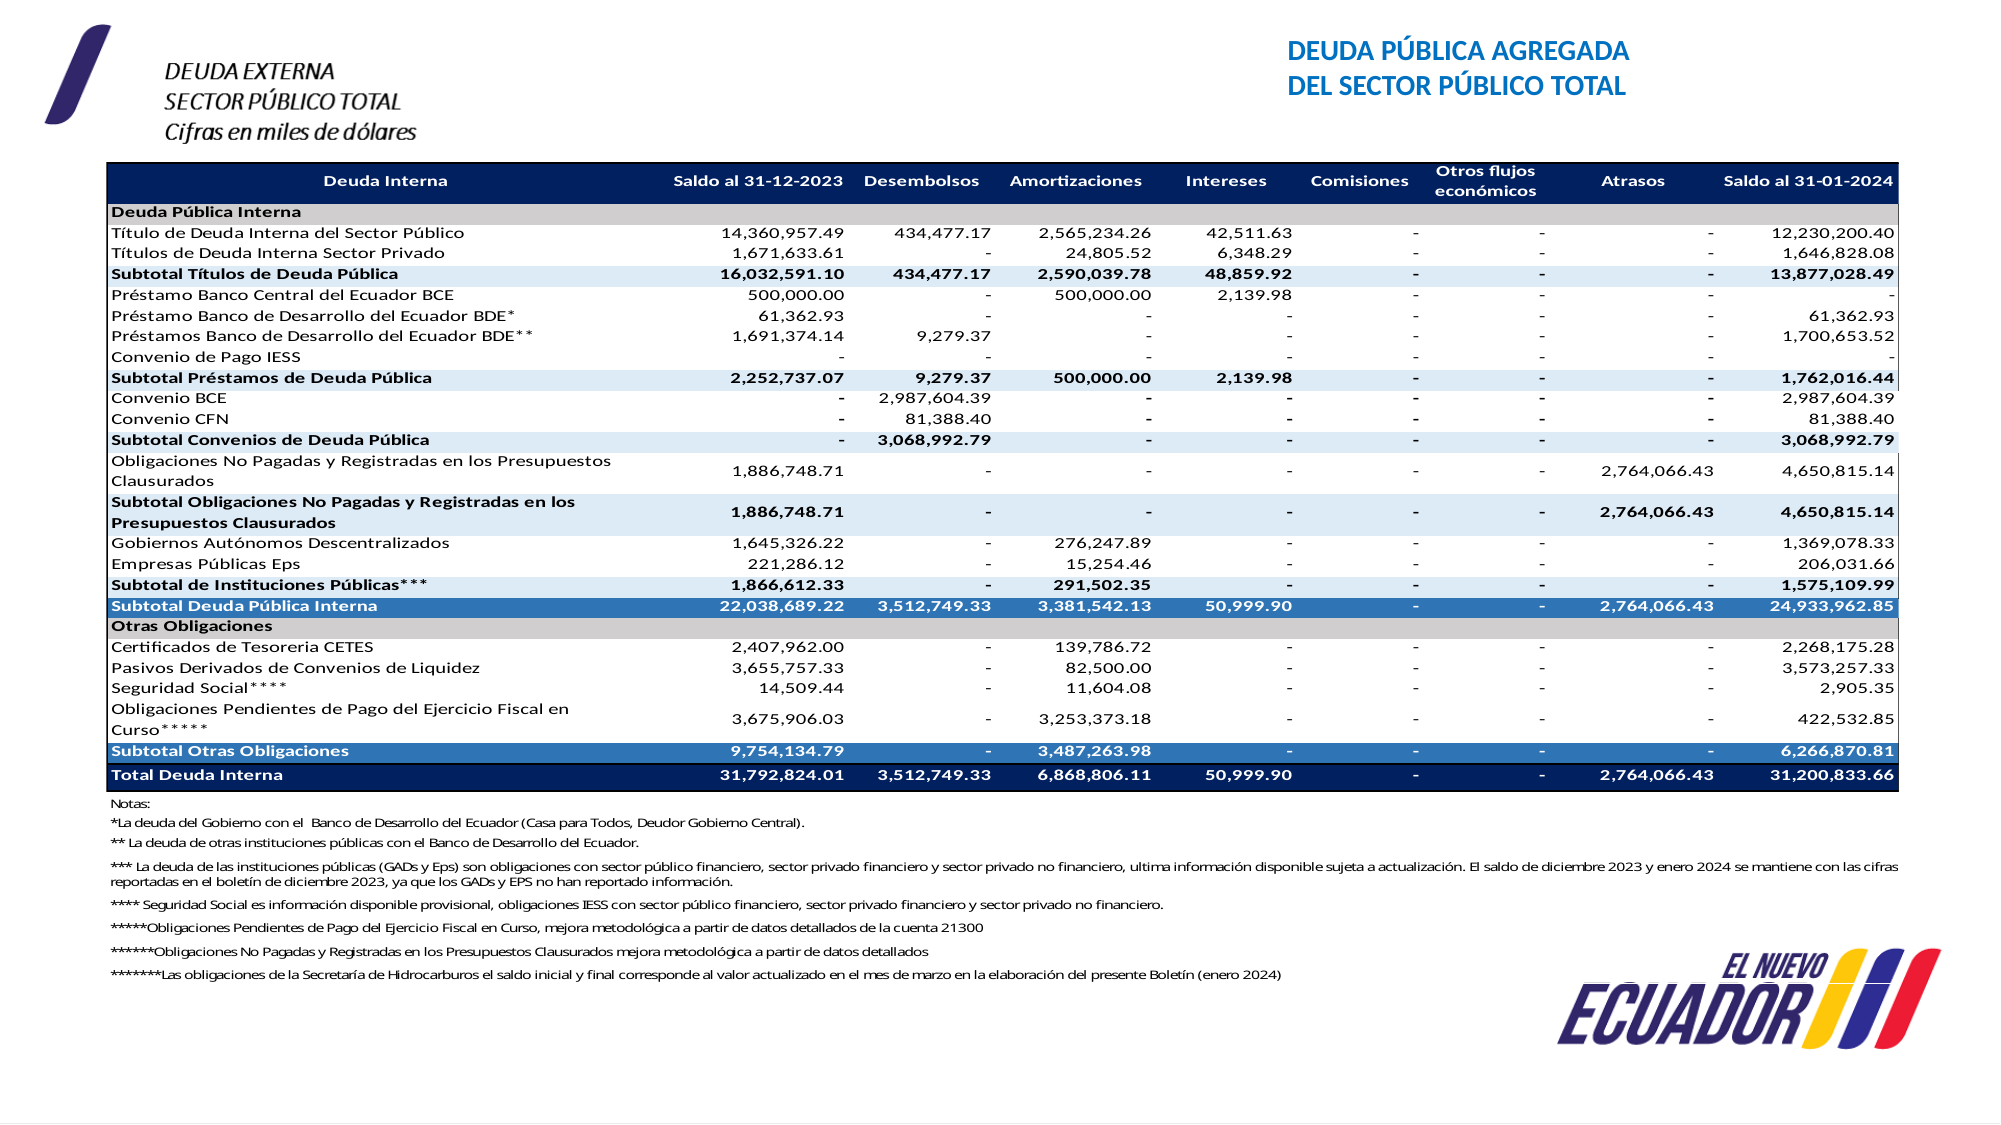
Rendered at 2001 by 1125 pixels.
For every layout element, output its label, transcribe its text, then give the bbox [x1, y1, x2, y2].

text_box DEUDA PÚBLICA AGREGADA DEL SECTOR PÚBLICO TOTAL [1272, 24, 1900, 109]
picture [0, 0, 2001, 1125]
